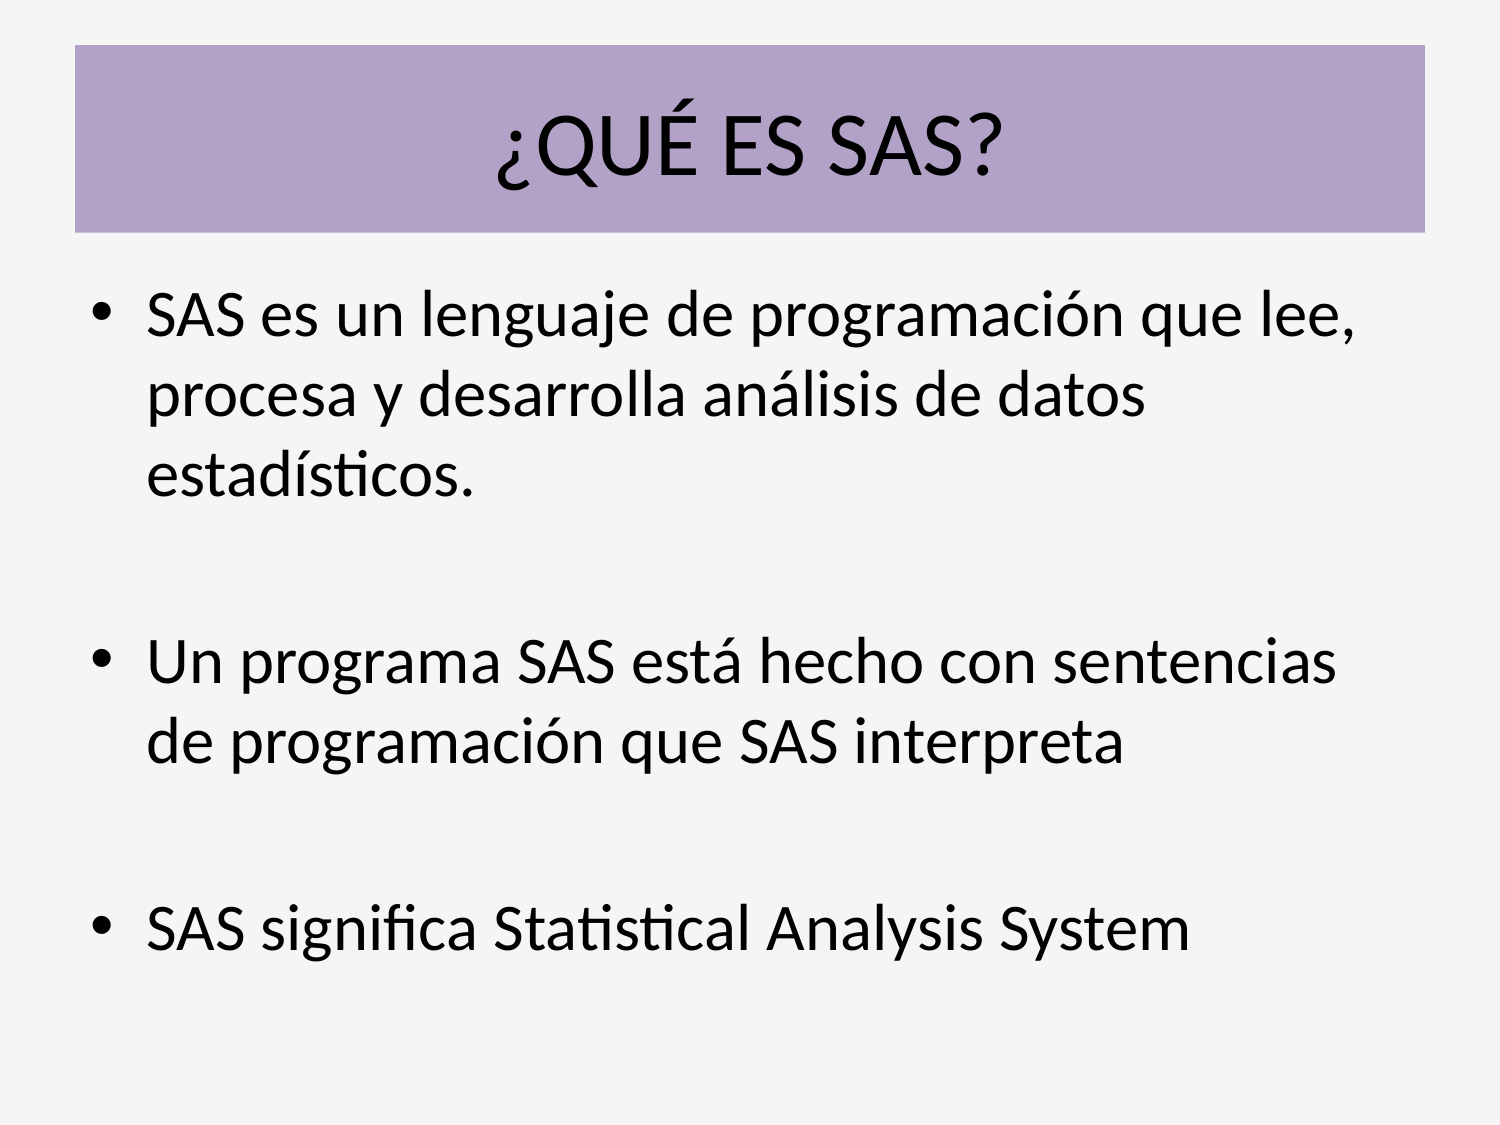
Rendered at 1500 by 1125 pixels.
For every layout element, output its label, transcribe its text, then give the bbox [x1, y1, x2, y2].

title ¿QUÉ ES SAS? [75, 45, 1425, 233]
list SAS es un lenguaje de programación que lee, procesa y desarrolla análisis de datos estadísticos. Un programa SAS está hecho con sentencias de programación que SAS interpreta SAS significa Statistical Analysis System [75, 262, 1425, 1005]
